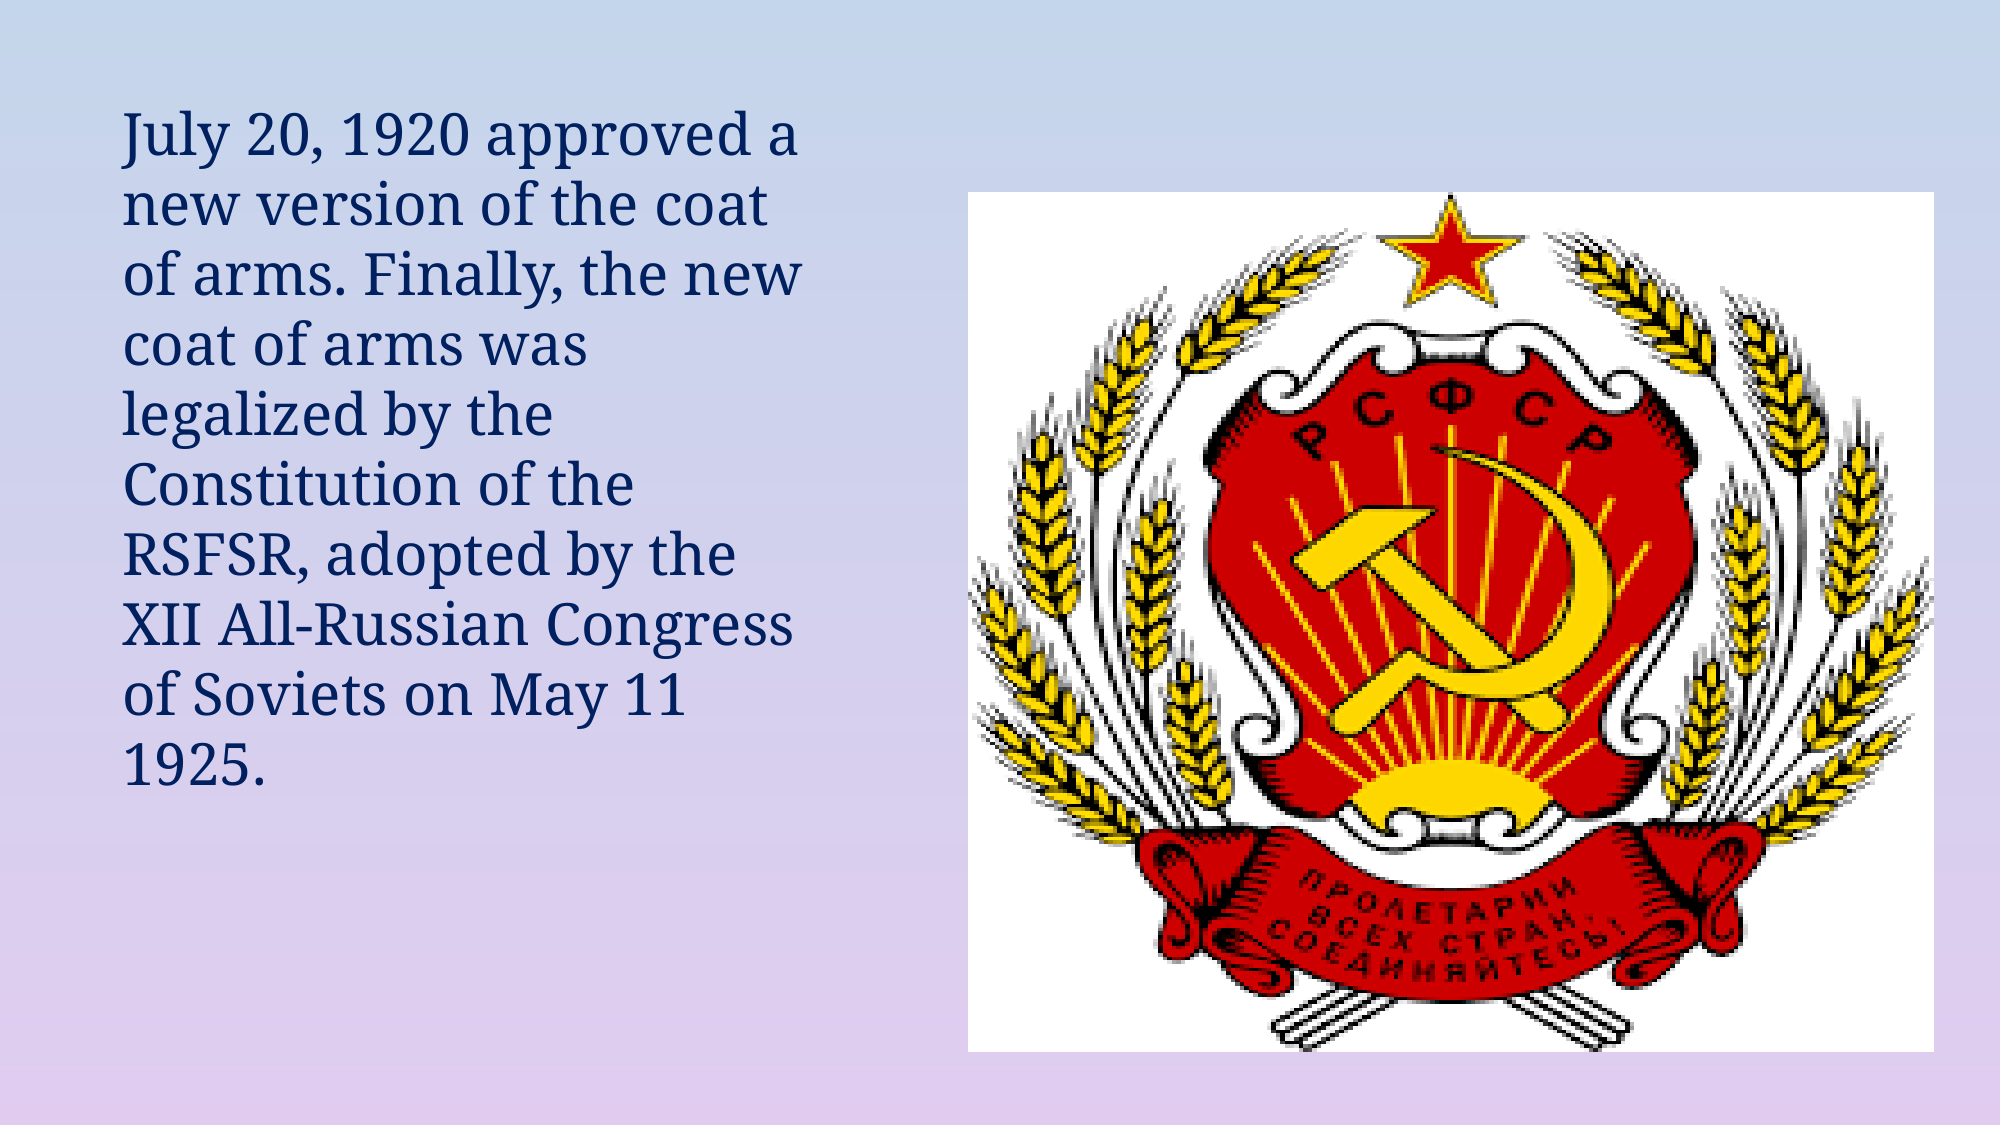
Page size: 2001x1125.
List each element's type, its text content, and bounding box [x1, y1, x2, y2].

text_box July 20, 1920 approved a new version of the coat of arms. Finally, the new coat of arms was legalized by the Constitution of the RSFSR, adopted by the XII All-Russian Congress of Soviets on May 11 1925. [107, 89, 830, 805]
picture [968, 192, 1934, 1052]
